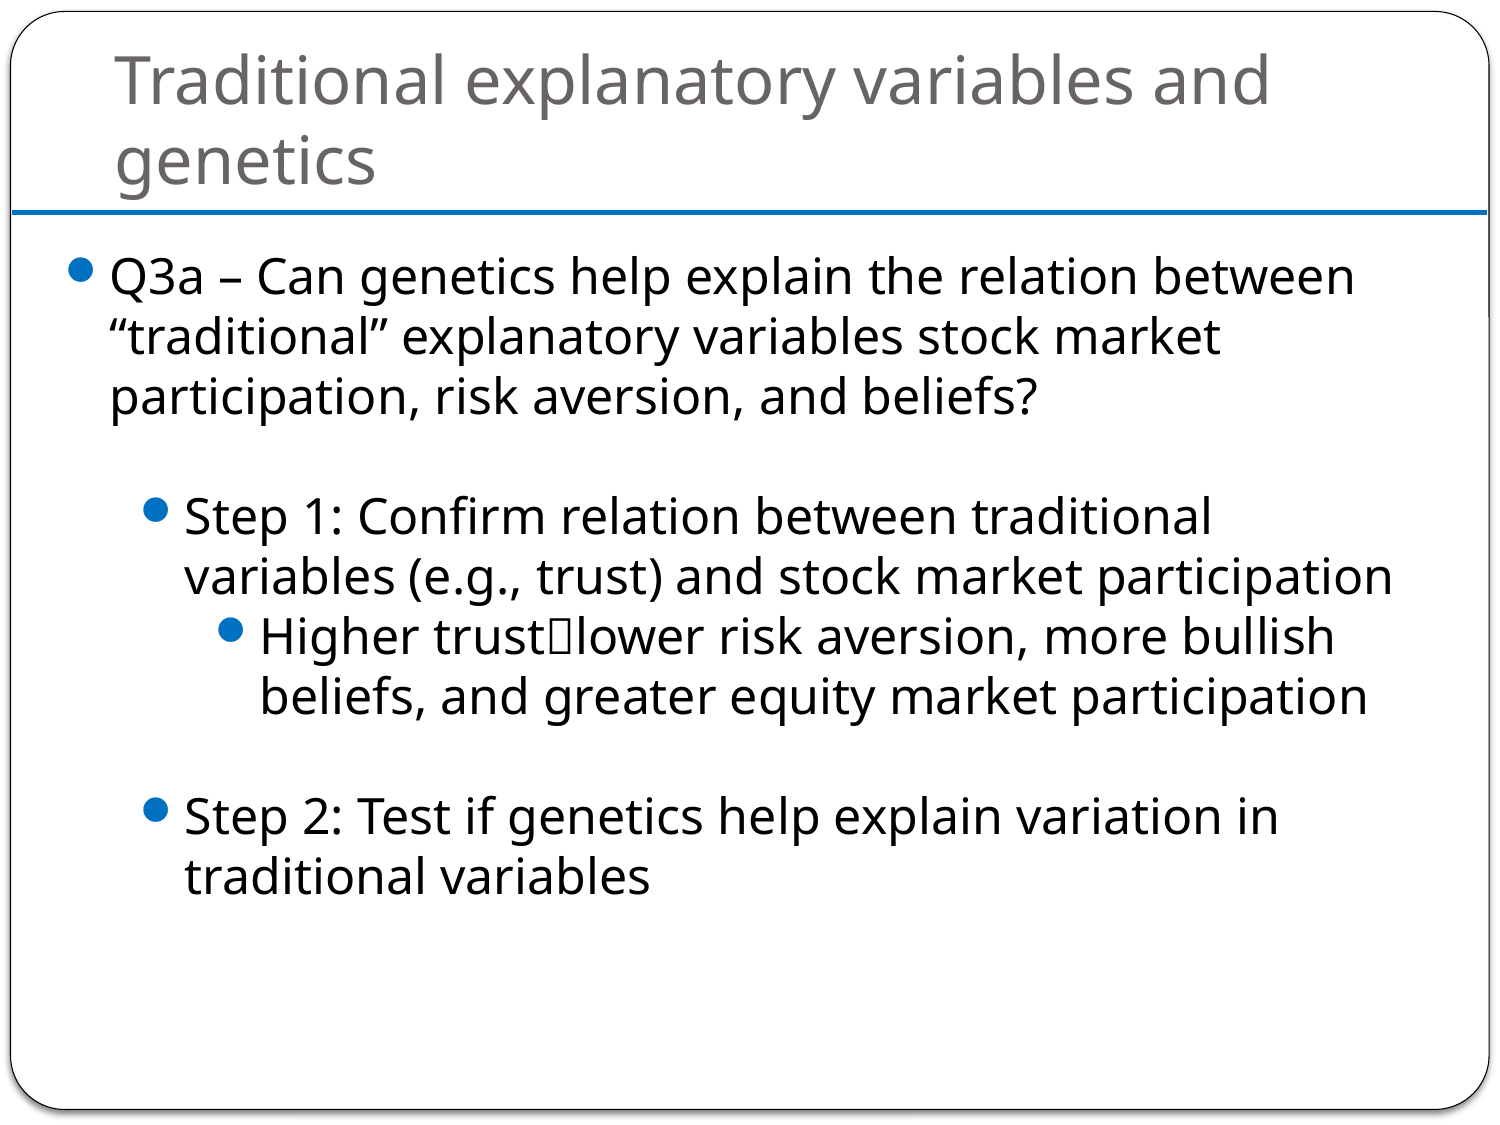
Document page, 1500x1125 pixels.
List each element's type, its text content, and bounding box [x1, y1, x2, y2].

title Traditional explanatory variables and genetics [99, 112, 1425, 210]
text_box Q3a – Can genetics help explain the relation between “traditional” explanatory variables stock market participation, risk aversion, and beliefs? Step 1: Confirm relation between traditional variables (e.g., trust) and stock market participation Higher trustlower risk aversion, more bullish beliefs, and greater equity market participation Step 2: Test if genetics help explain variation in traditional variables [50, 237, 1425, 1093]
